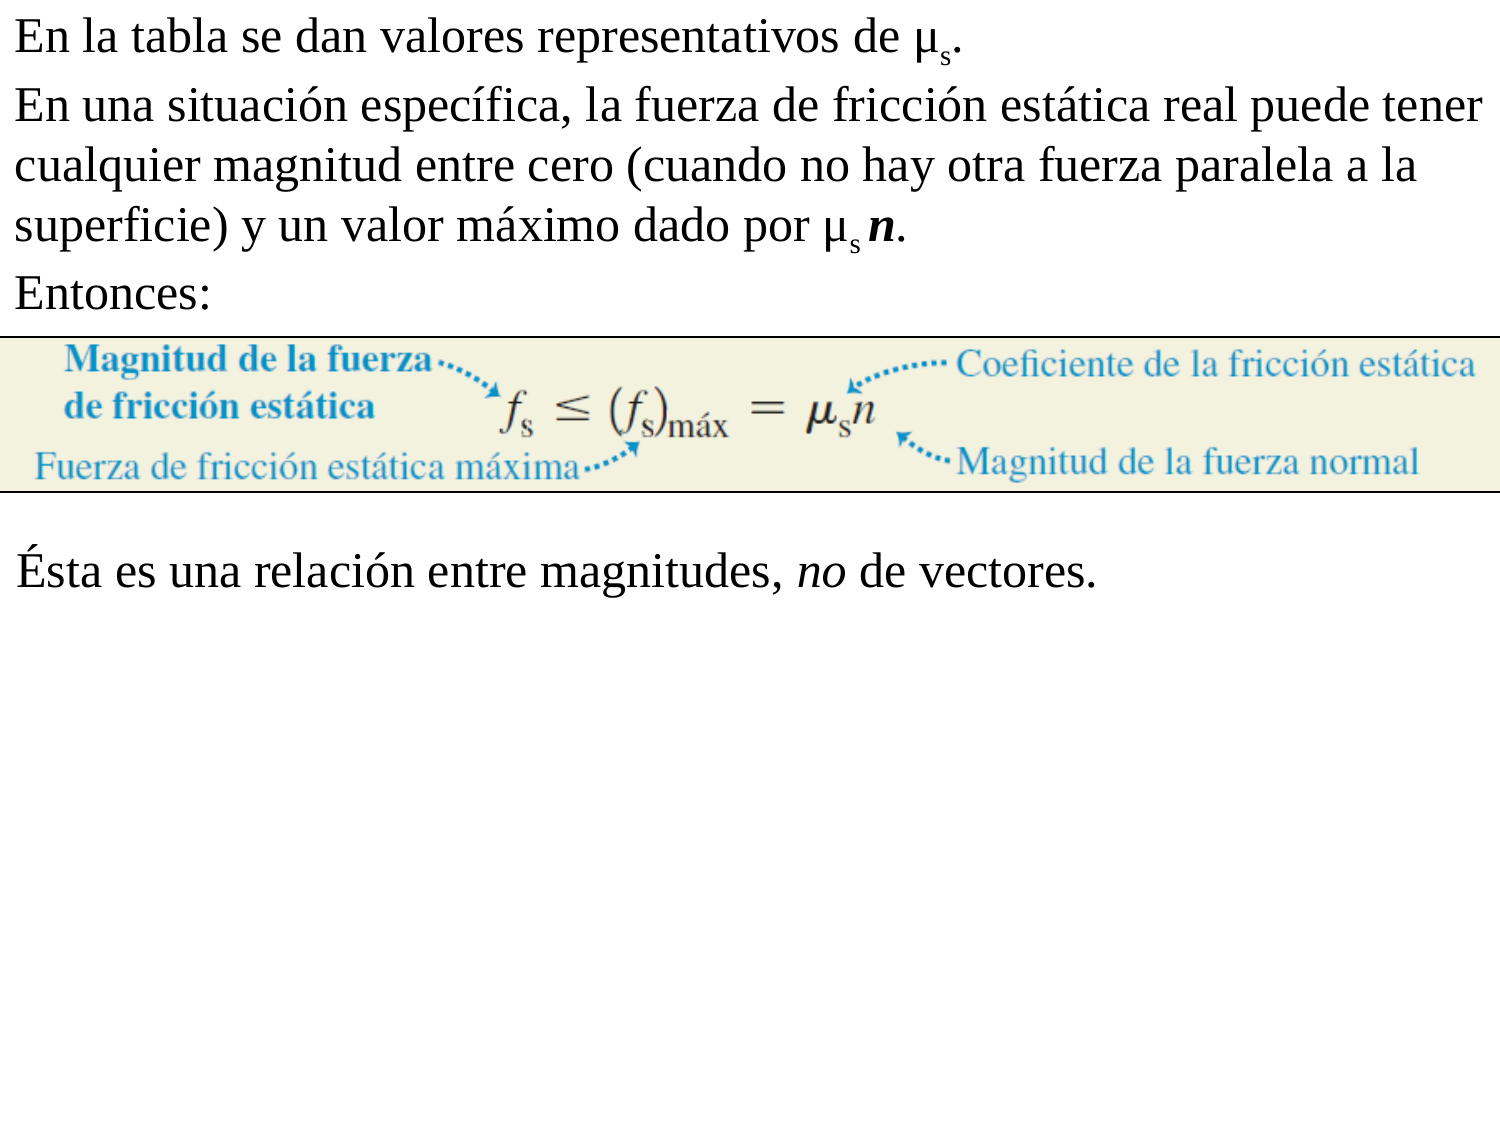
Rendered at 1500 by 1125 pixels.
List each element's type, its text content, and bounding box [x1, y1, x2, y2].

picture [0, 337, 1500, 491]
text_box Ésta es una relación entre magnitudes, no de vectores. [1, 529, 1500, 605]
text_box En la tabla se dan valores representativos de μs. En una situación específica, la fuerza de fricción estática real puede tener cualquier magnitud entre cero (cuando no hay otra fuerza paralela a la superficie) y un valor máximo dado por μs n. Entonces: [0, 0, 1500, 327]
